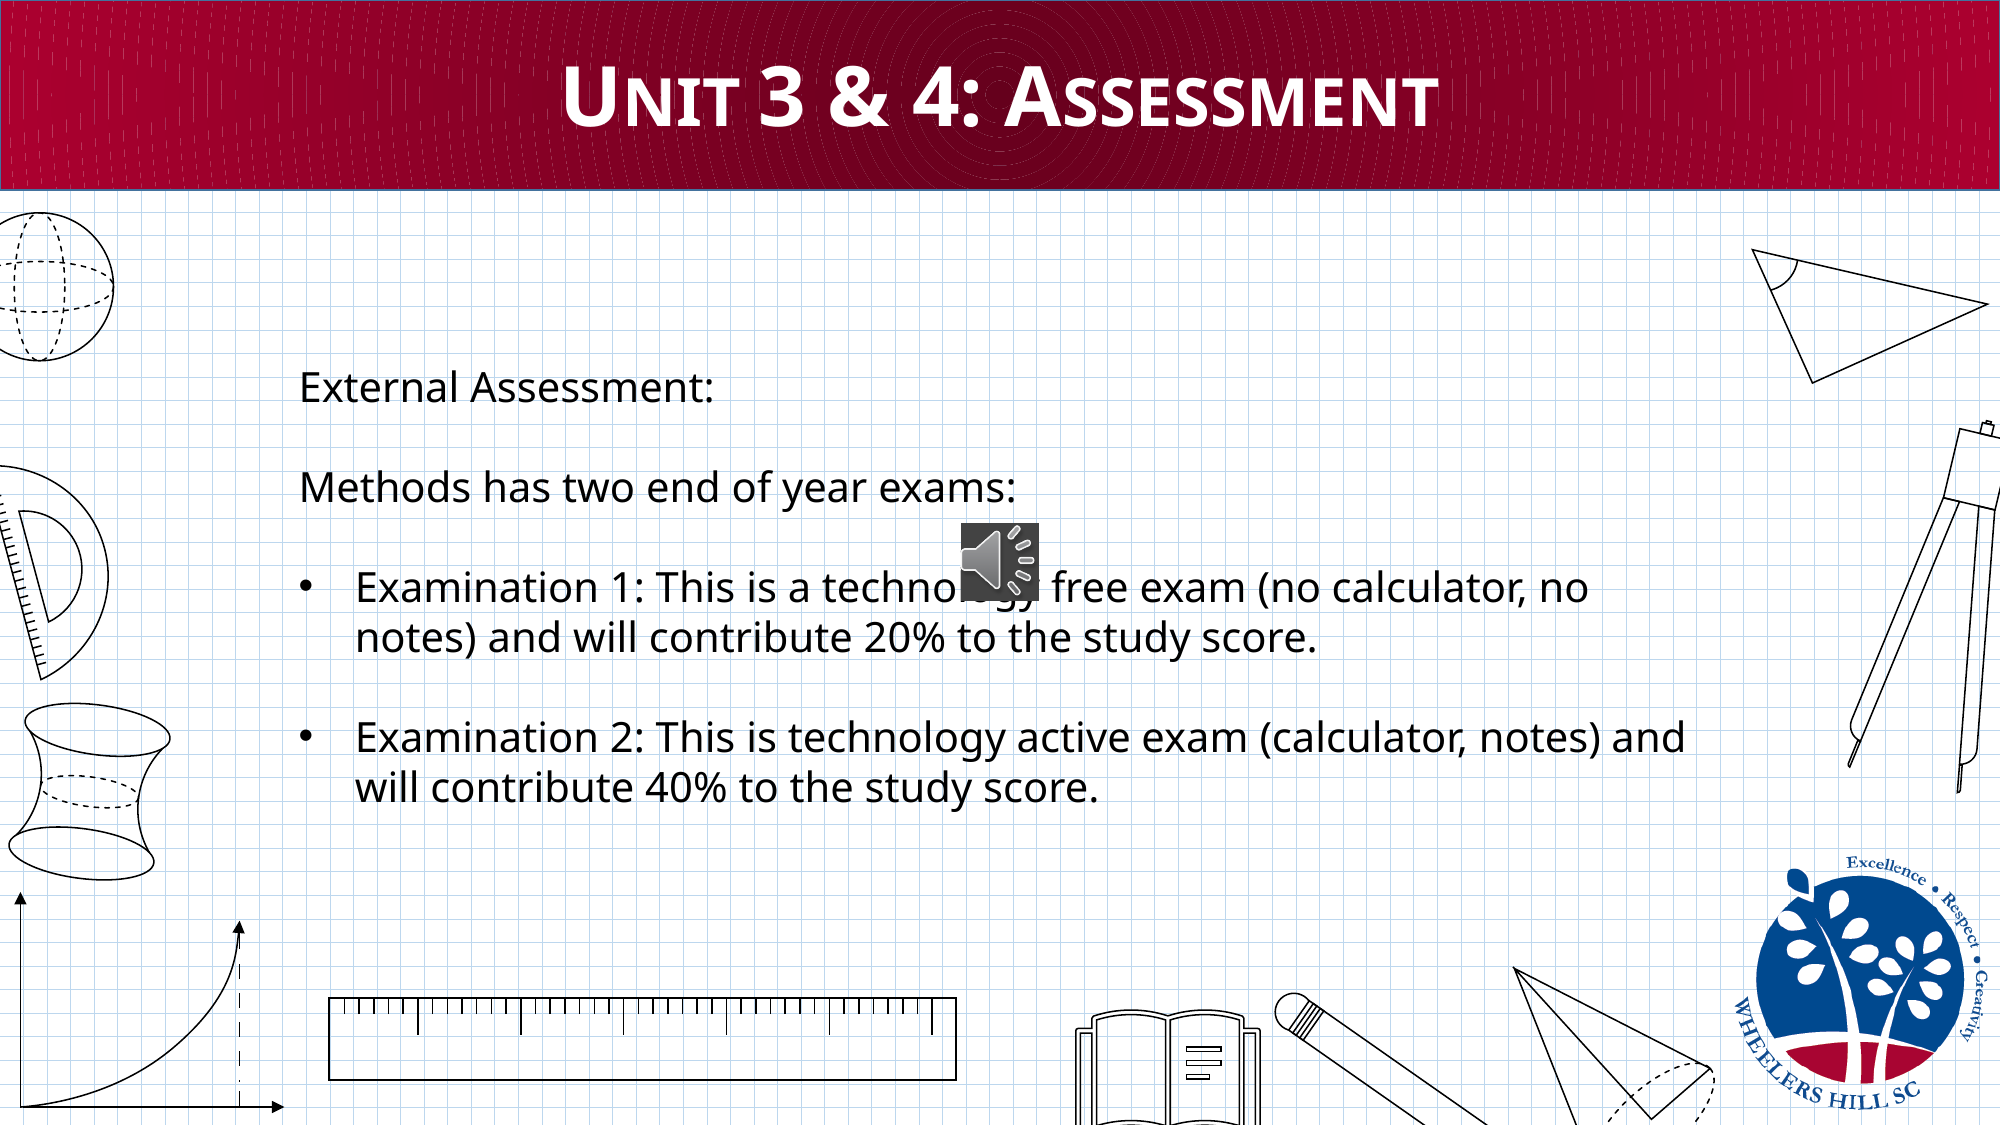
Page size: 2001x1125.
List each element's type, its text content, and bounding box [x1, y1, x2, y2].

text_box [1262, 1018, 1542, 1125]
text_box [20, 891, 285, 1110]
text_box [16, 704, 163, 879]
text_box External Assessment: Methods has two end of year exams: Examination 1: This is a technology free exam (no calculator, no notes) and will contribute 20% to the study score. Examination 2: This is technology active exam (calculator, notes) and will contribute 40% to the study score. [283, 352, 1716, 818]
picture [1723, 847, 2000, 1125]
text_box [0, 0, 2000, 191]
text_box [1881, 416, 2000, 785]
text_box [1516, 935, 1672, 1125]
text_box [0, 212, 114, 361]
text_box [1796, 180, 1944, 373]
picture [959, 522, 1040, 603]
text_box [1075, 1009, 1261, 1125]
text_box UNIT 3 & 4: ASSESSMENT [86, 35, 1913, 151]
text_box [0, 512, 169, 609]
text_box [328, 998, 957, 1080]
